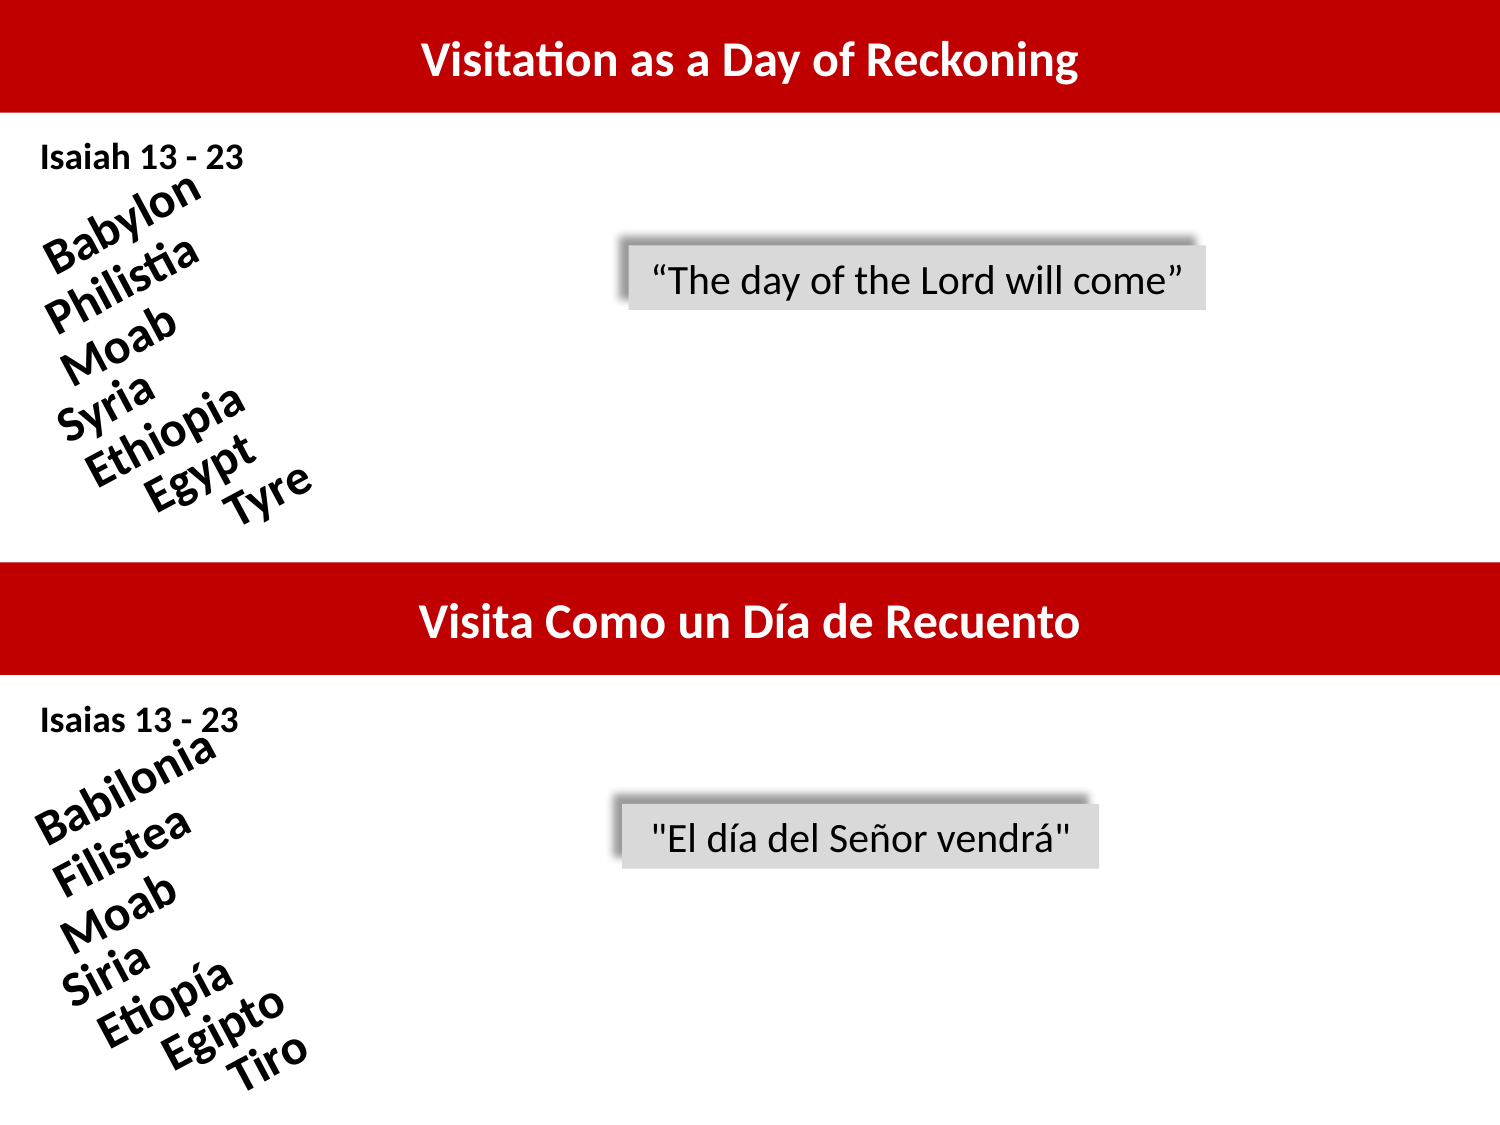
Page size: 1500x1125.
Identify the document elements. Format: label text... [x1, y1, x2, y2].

text_box Etiopía [55, 917, 259, 1080]
text_box Moab [31, 273, 203, 387]
text_box Visitation as a Day of Reckoning [0, 0, 1500, 115]
text_box "El día del Señor vendrá" [622, 803, 1100, 869]
text_box Egypt [112, 399, 273, 539]
text_box Isaiah 13 - 23 [24, 124, 800, 185]
text_box Egipto [112, 941, 332, 1106]
text_box Tiro [187, 992, 347, 1124]
text_box Philistia [12, 199, 229, 342]
text_box Filistea [12, 766, 229, 909]
text_box Moab [31, 840, 203, 955]
text_box Syria [24, 337, 173, 470]
text_box Babylon [12, 137, 229, 282]
text_box Visita Como un Día de Recuento [0, 560, 1500, 677]
text_box Tyre [187, 424, 347, 557]
text_box Siria [24, 904, 173, 1037]
text_box Isaias 13 - 23 [24, 687, 800, 748]
text_box Babilonia [0, 694, 248, 855]
text_box Ethiopia [55, 350, 272, 513]
text_box “The day of the Lord will come” [628, 245, 1206, 310]
